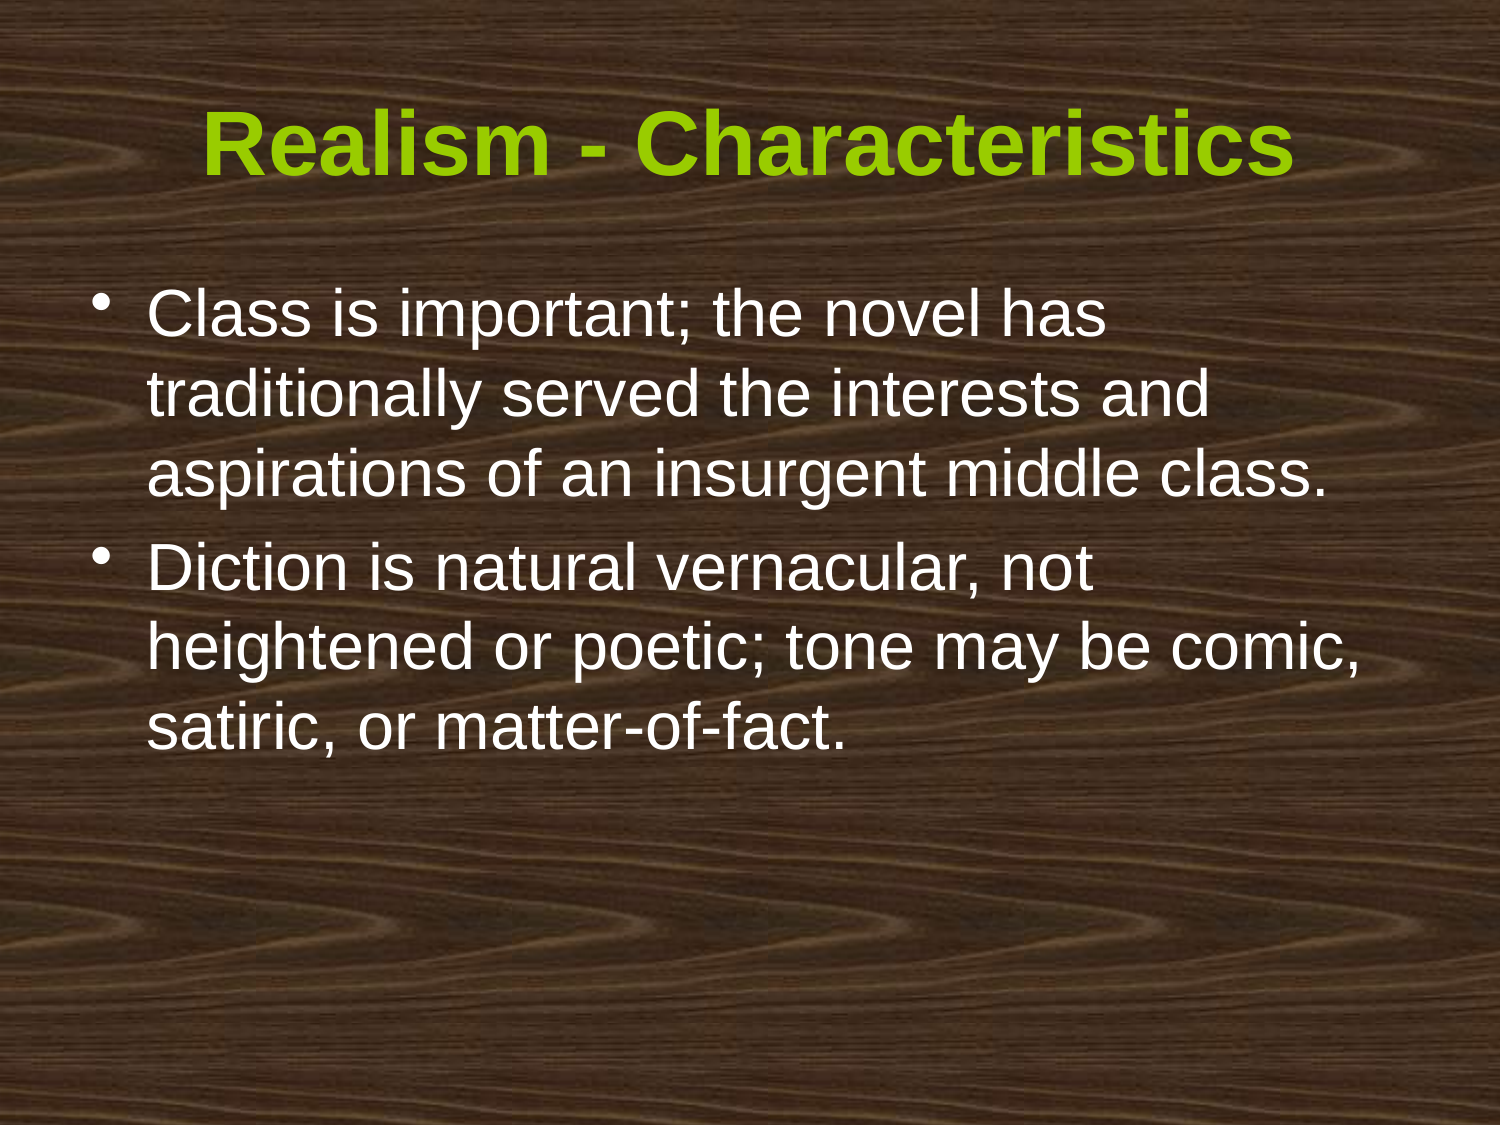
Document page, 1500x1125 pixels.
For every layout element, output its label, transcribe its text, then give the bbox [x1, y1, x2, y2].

picture [0, 0, 1500, 1125]
list Class is important; the novel has traditionally served the interests and aspirations of an insurgent middle class. Diction is natural vernacular, not heightened or poetic; tone may be comic, satiric, or matter-of-fact. [75, 262, 1425, 1005]
title Realism - Characteristics [75, 45, 1425, 233]
